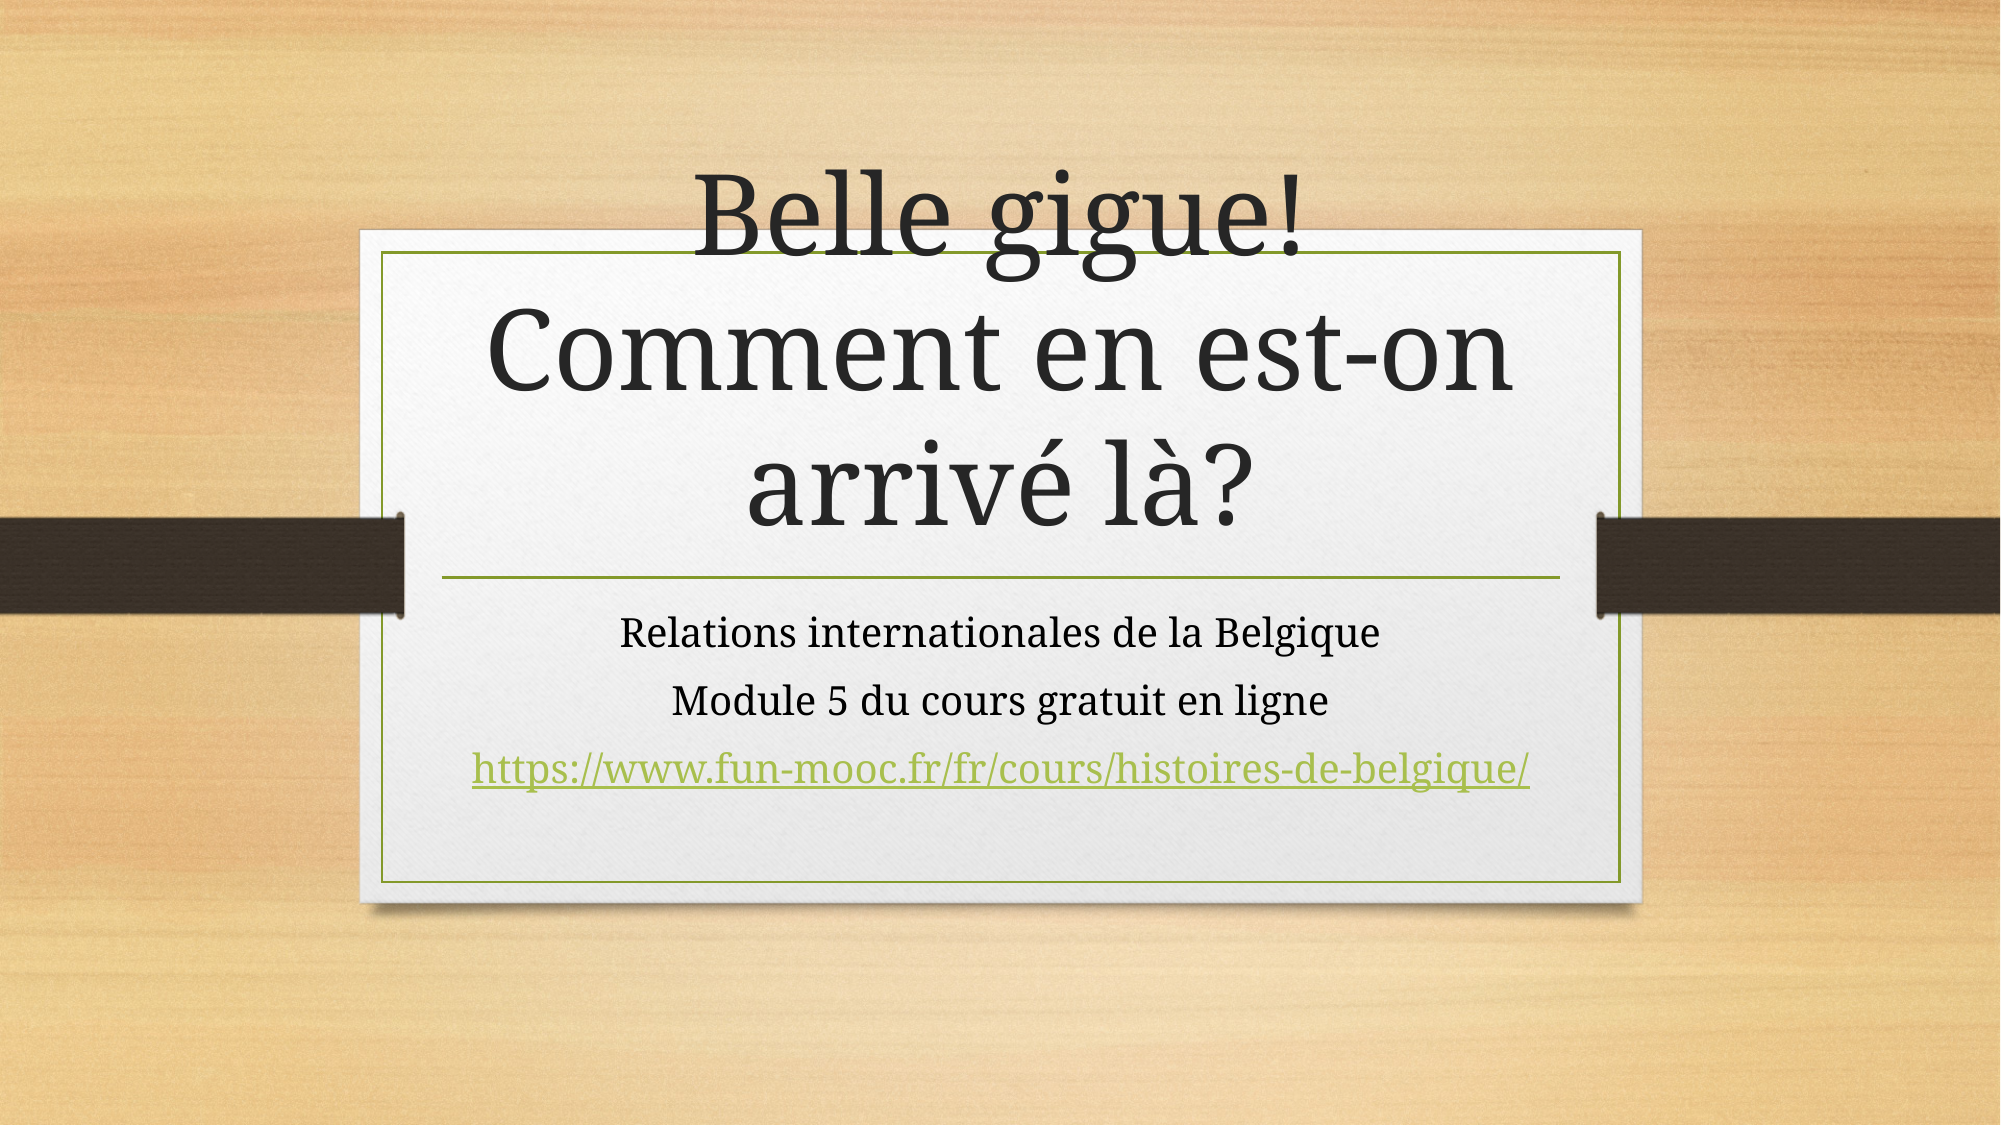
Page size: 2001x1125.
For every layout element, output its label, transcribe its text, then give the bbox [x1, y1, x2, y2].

picture [0, 0, 2001, 1125]
subtitle Relations internationales de la Belgique Module 5 du cours gratuit en ligne https://www.fun-mooc.fr/fr/cours/histoires-de-belgique/ [441, 600, 1560, 817]
title Belle gigue! Comment en est-on arrivé là? [441, 306, 1560, 556]
